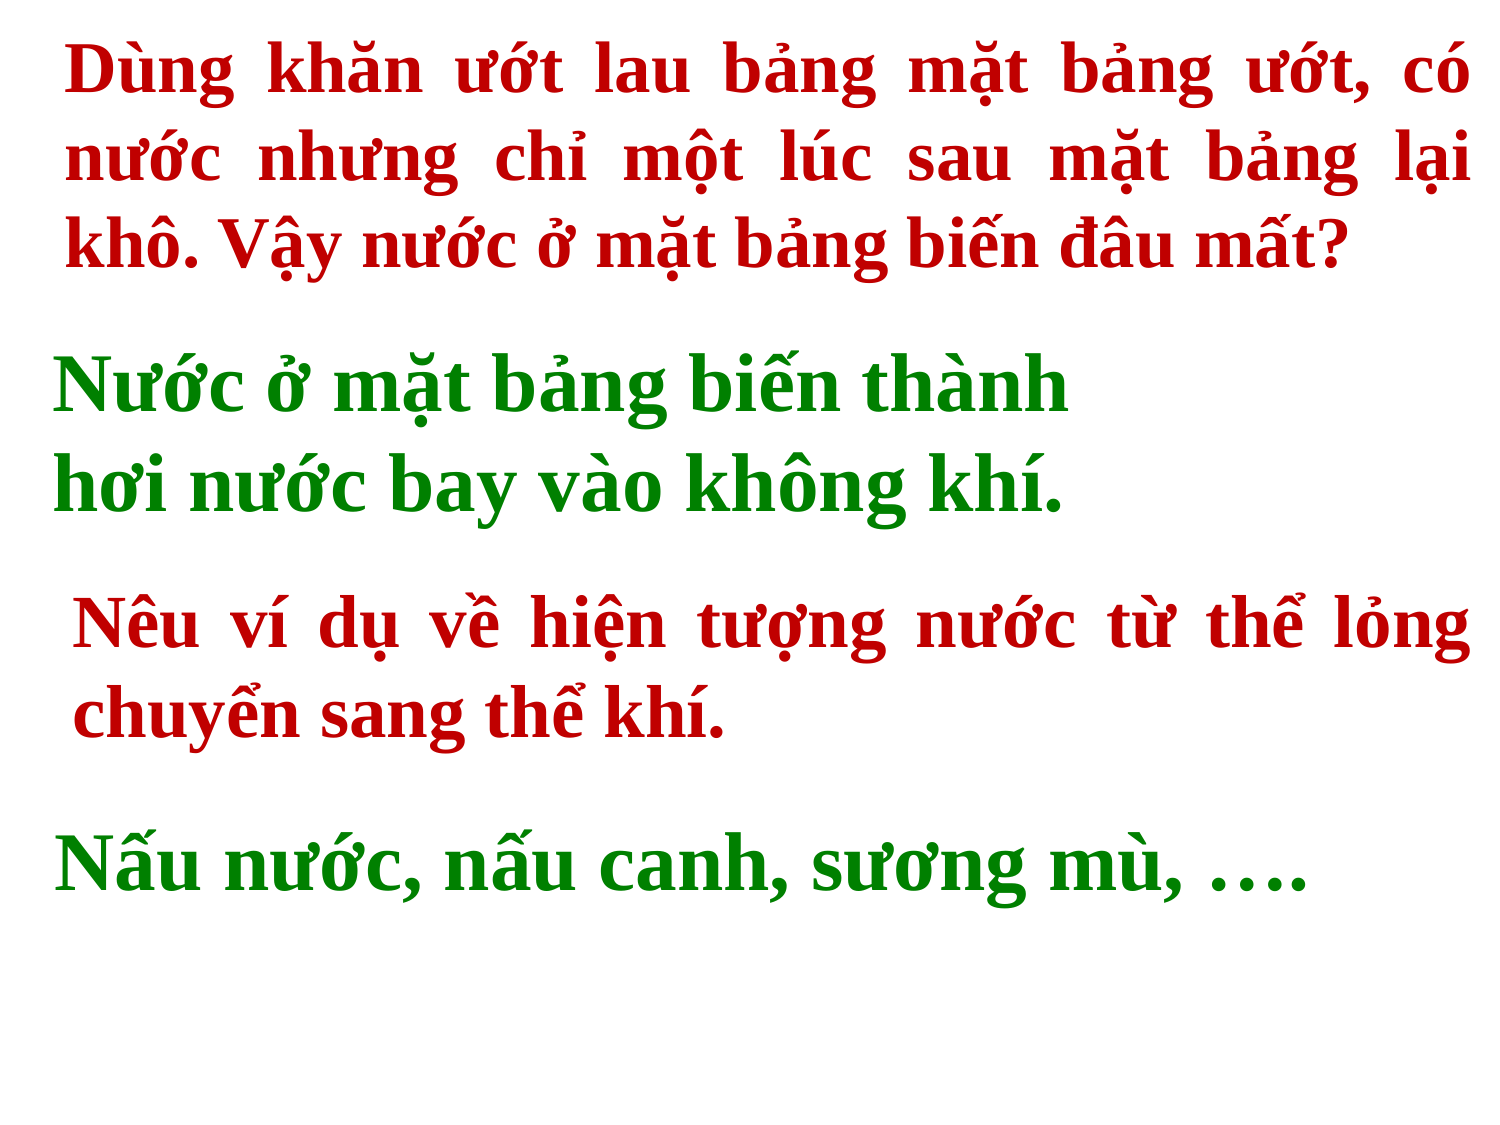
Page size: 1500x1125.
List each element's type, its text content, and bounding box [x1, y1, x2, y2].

text_box Nấu nước, nấu canh, sương mù, …. [39, 800, 1462, 915]
text_box Nước ở mặt bảng biến thành hơi nước bay vào không khí. [37, 320, 1463, 535]
text_box Dùng khăn ướt lau bảng mặt bảng ướt, có nước nhưng chỉ một lúc sau mặt bảng lại khô. Vậy nước ở mặt bảng biến đâu mất? [49, 12, 1488, 290]
text_box Nêu ví dụ về hiện tượng nước từ thể lỏng chuyển sang thể khí. [57, 565, 1488, 761]
